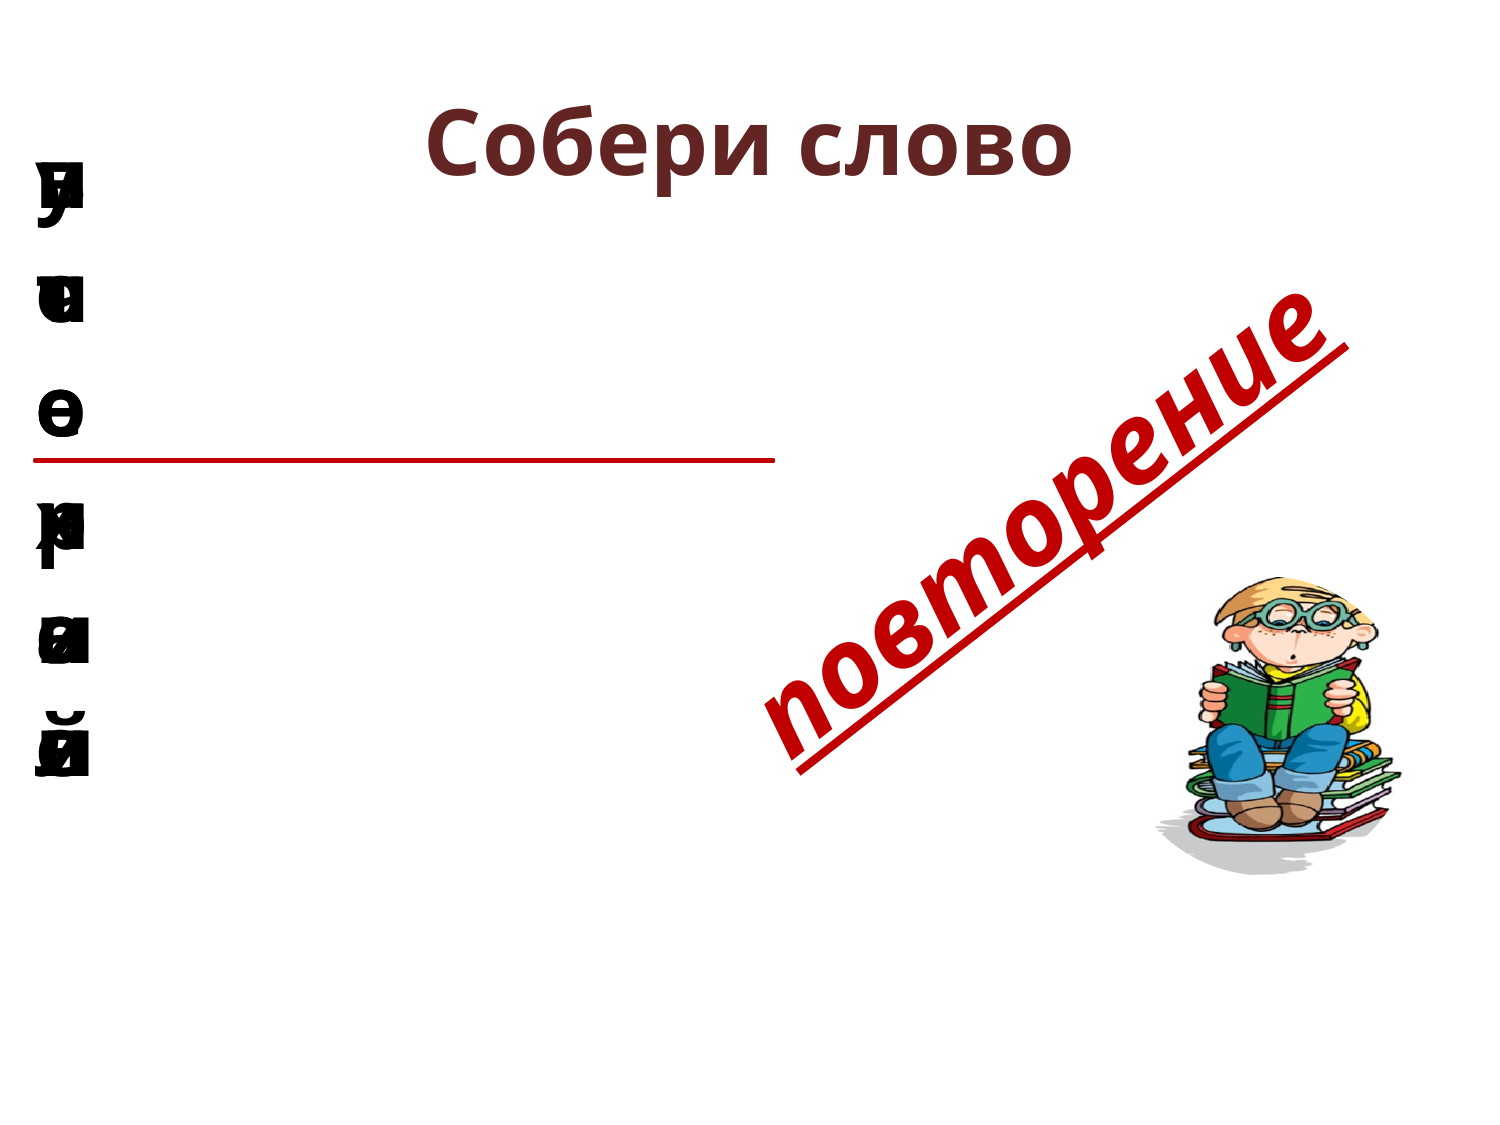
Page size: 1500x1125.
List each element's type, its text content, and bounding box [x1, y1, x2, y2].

title Собери слово [75, 45, 1425, 233]
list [34, 262, 774, 1055]
list повторение [778, 73, 1500, 1125]
text_box [1111, 572, 1419, 880]
